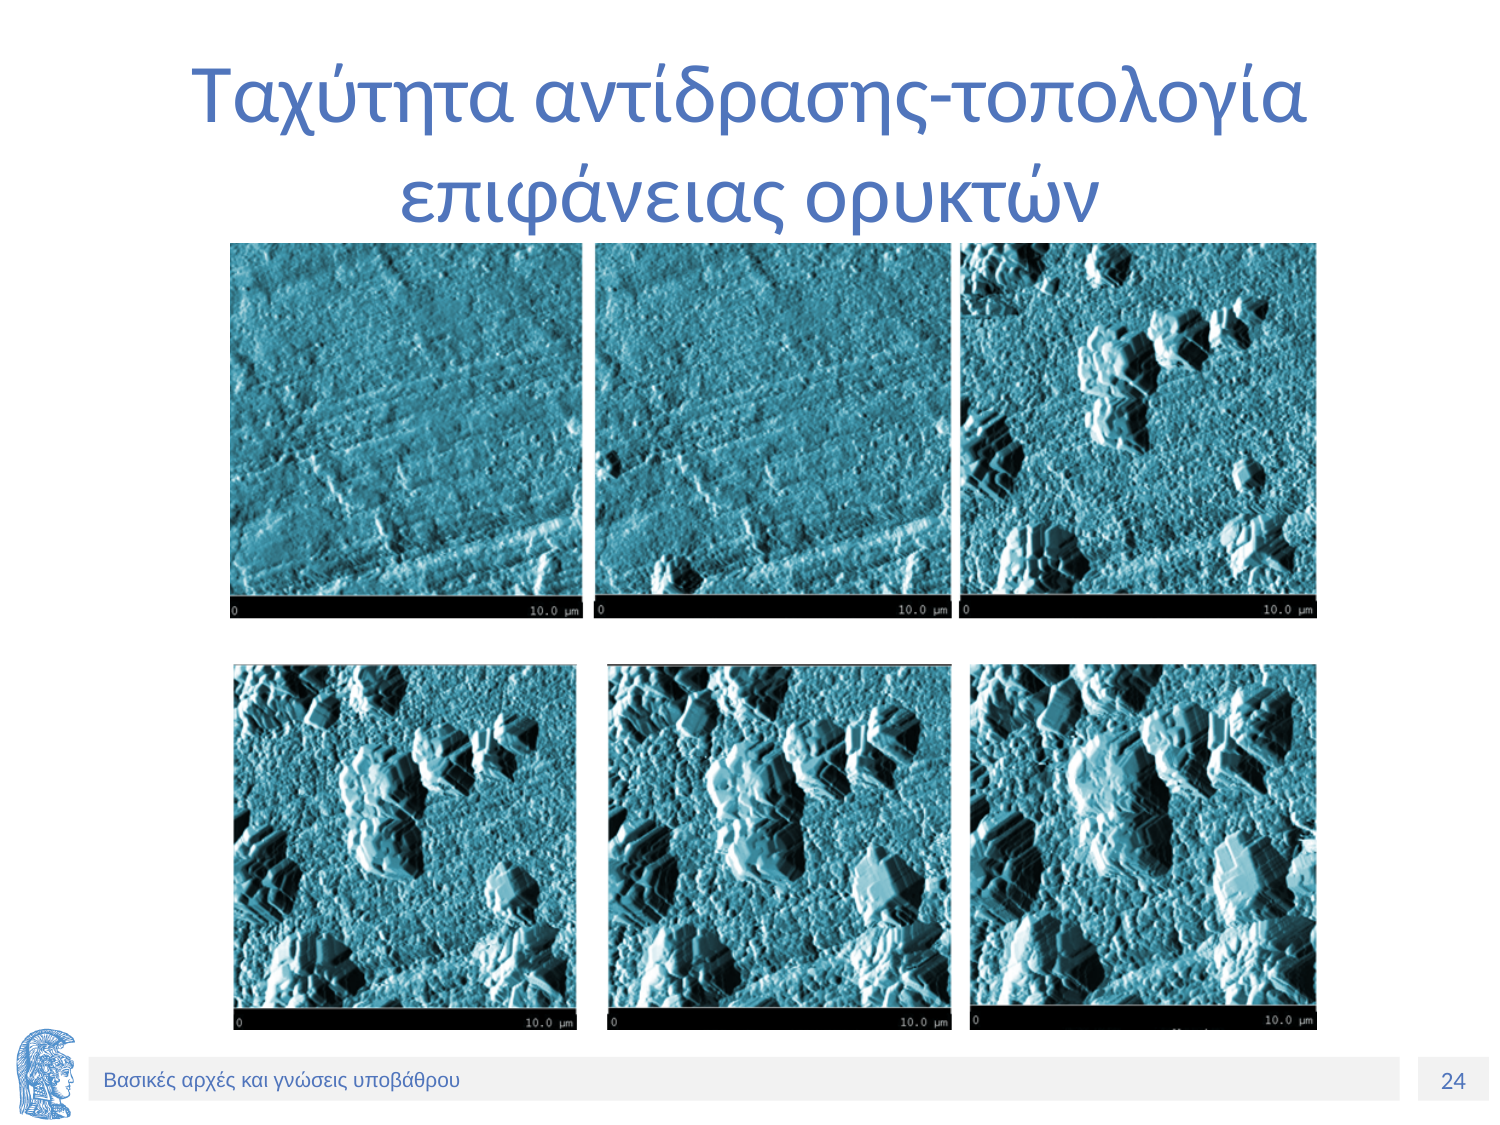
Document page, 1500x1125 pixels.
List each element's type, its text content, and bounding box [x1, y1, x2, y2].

picture [9, 1025, 81, 1120]
title Ταχύτητα αντίδρασης-τοπολογία επιφάνειας ορυκτών [74, 44, 1426, 233]
picture [229, 243, 1318, 1030]
